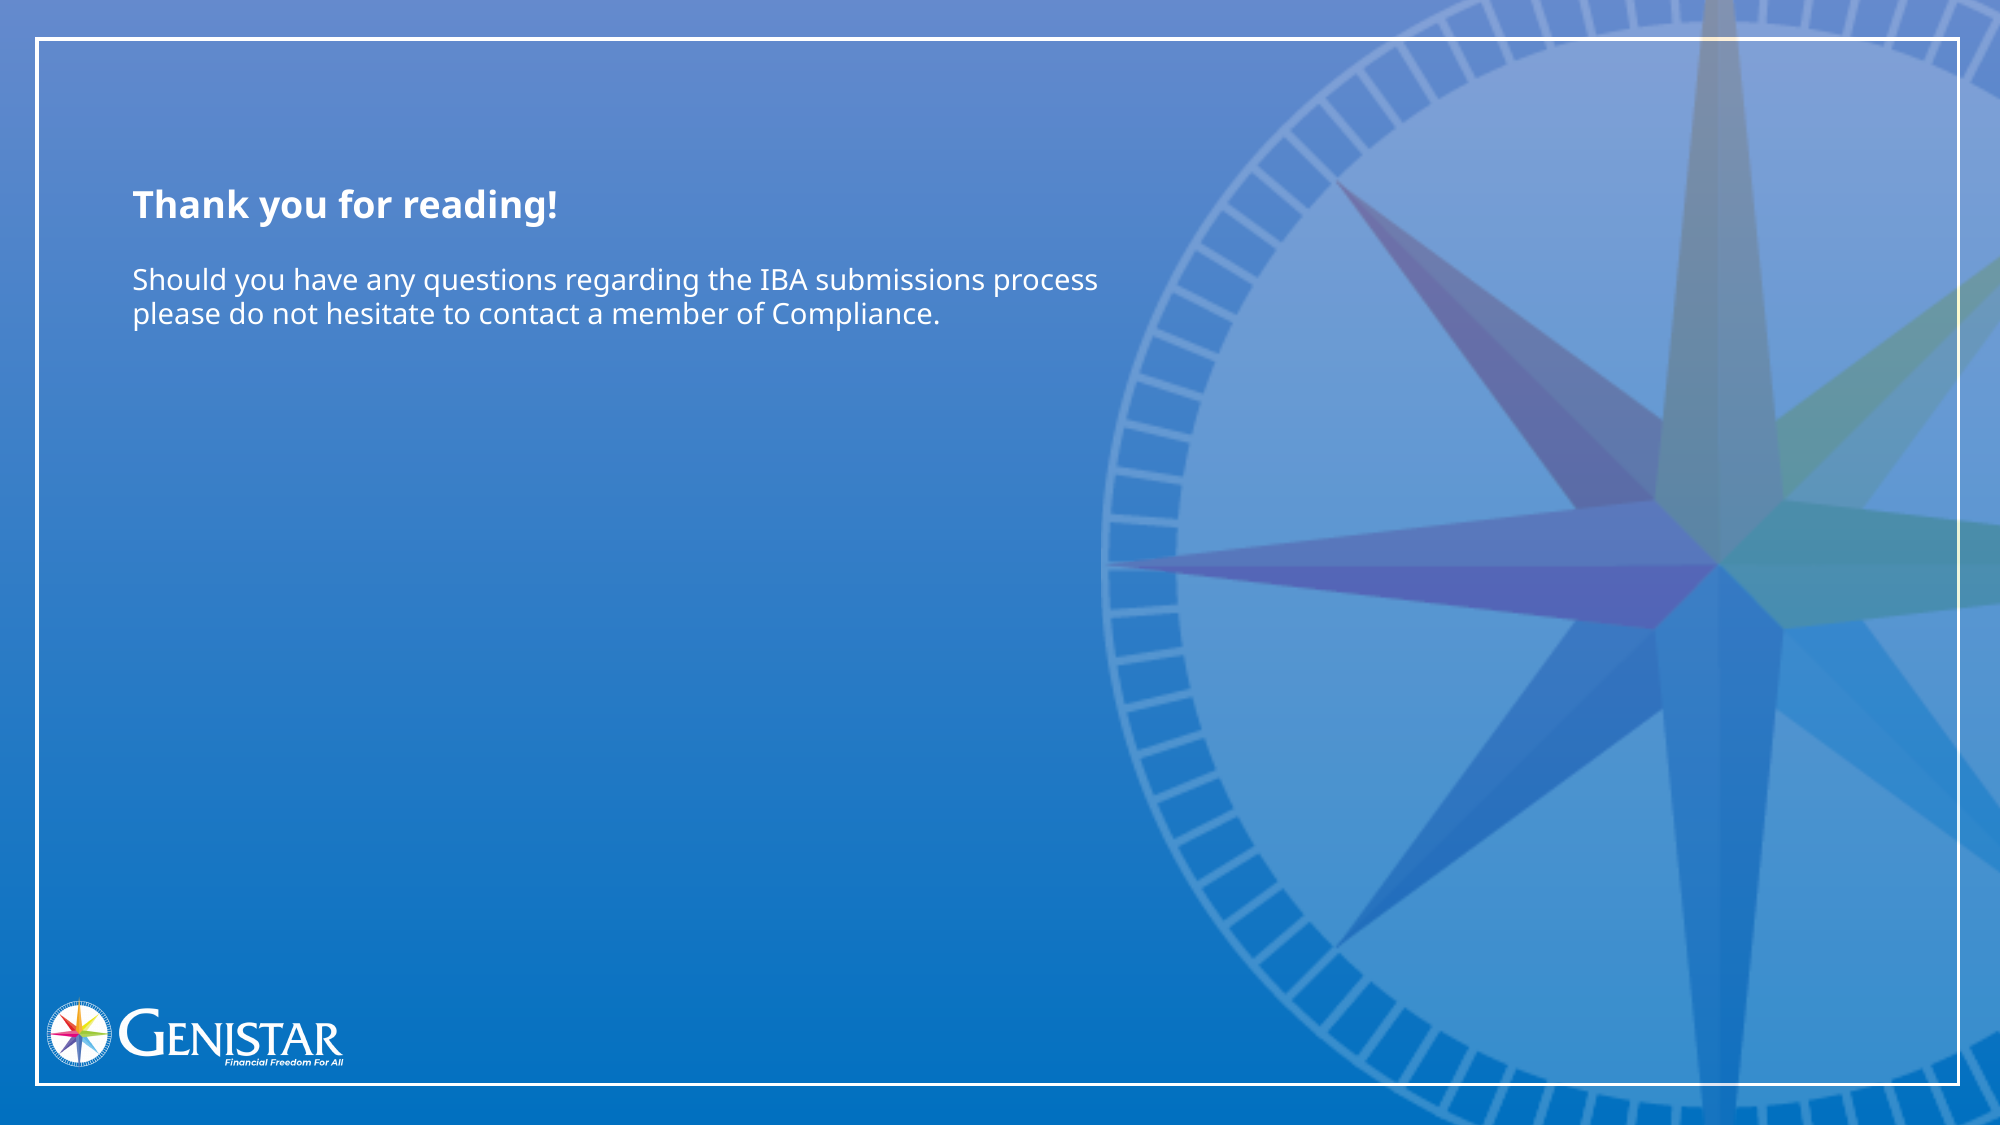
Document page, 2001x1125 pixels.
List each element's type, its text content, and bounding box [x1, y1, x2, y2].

text_box Thank you for reading! Should you have any questions regarding the IBA submissions process please do not hesitate to contact a member of Compliance. [117, 173, 1101, 339]
text_box [36, 38, 1101, 1086]
picture [41, 992, 354, 1079]
picture [1101, 0, 2000, 1125]
